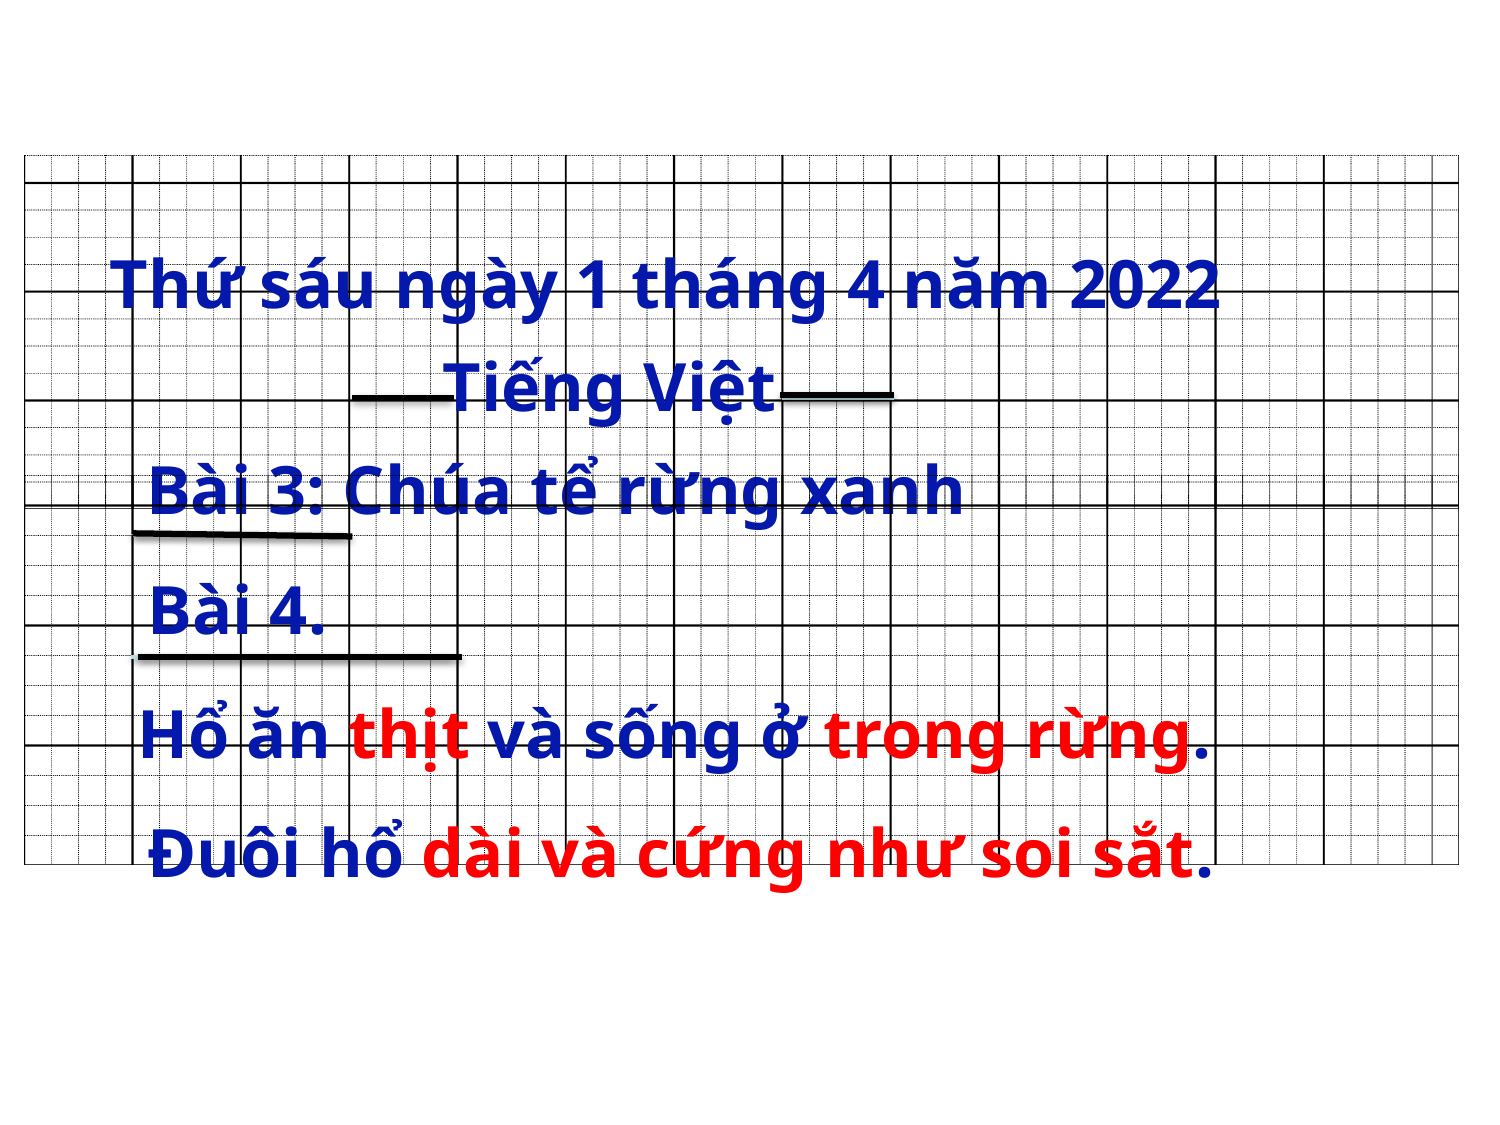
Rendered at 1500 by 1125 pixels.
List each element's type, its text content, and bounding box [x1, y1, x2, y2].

text_box Đuôi hổ dài và cứng như soi sắt. [132, 874, 1319, 898]
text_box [132, 533, 353, 537]
picture [23, 155, 1459, 866]
